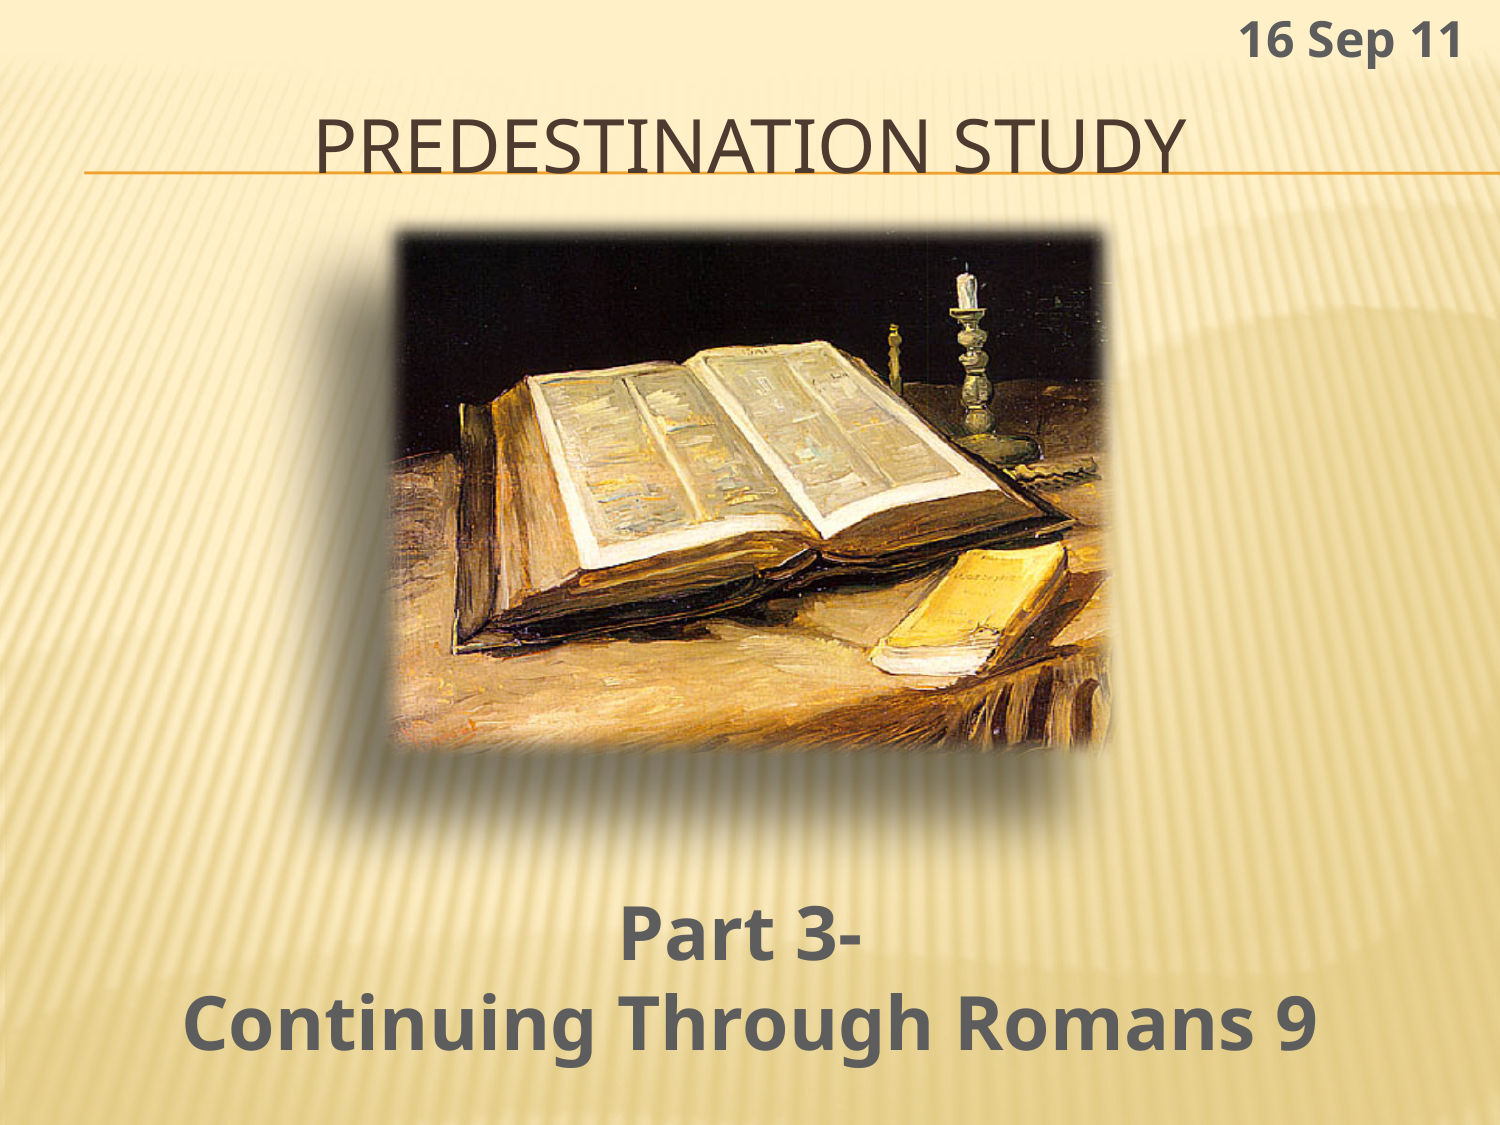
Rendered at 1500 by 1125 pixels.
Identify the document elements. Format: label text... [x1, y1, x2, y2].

text_box Part 3- Continuing Through Romans 9 [0, 878, 1500, 1073]
title Predestination study [37, 75, 1463, 213]
text_box 16 Sep 11 [1222, 0, 1482, 75]
picture [376, 212, 1122, 763]
